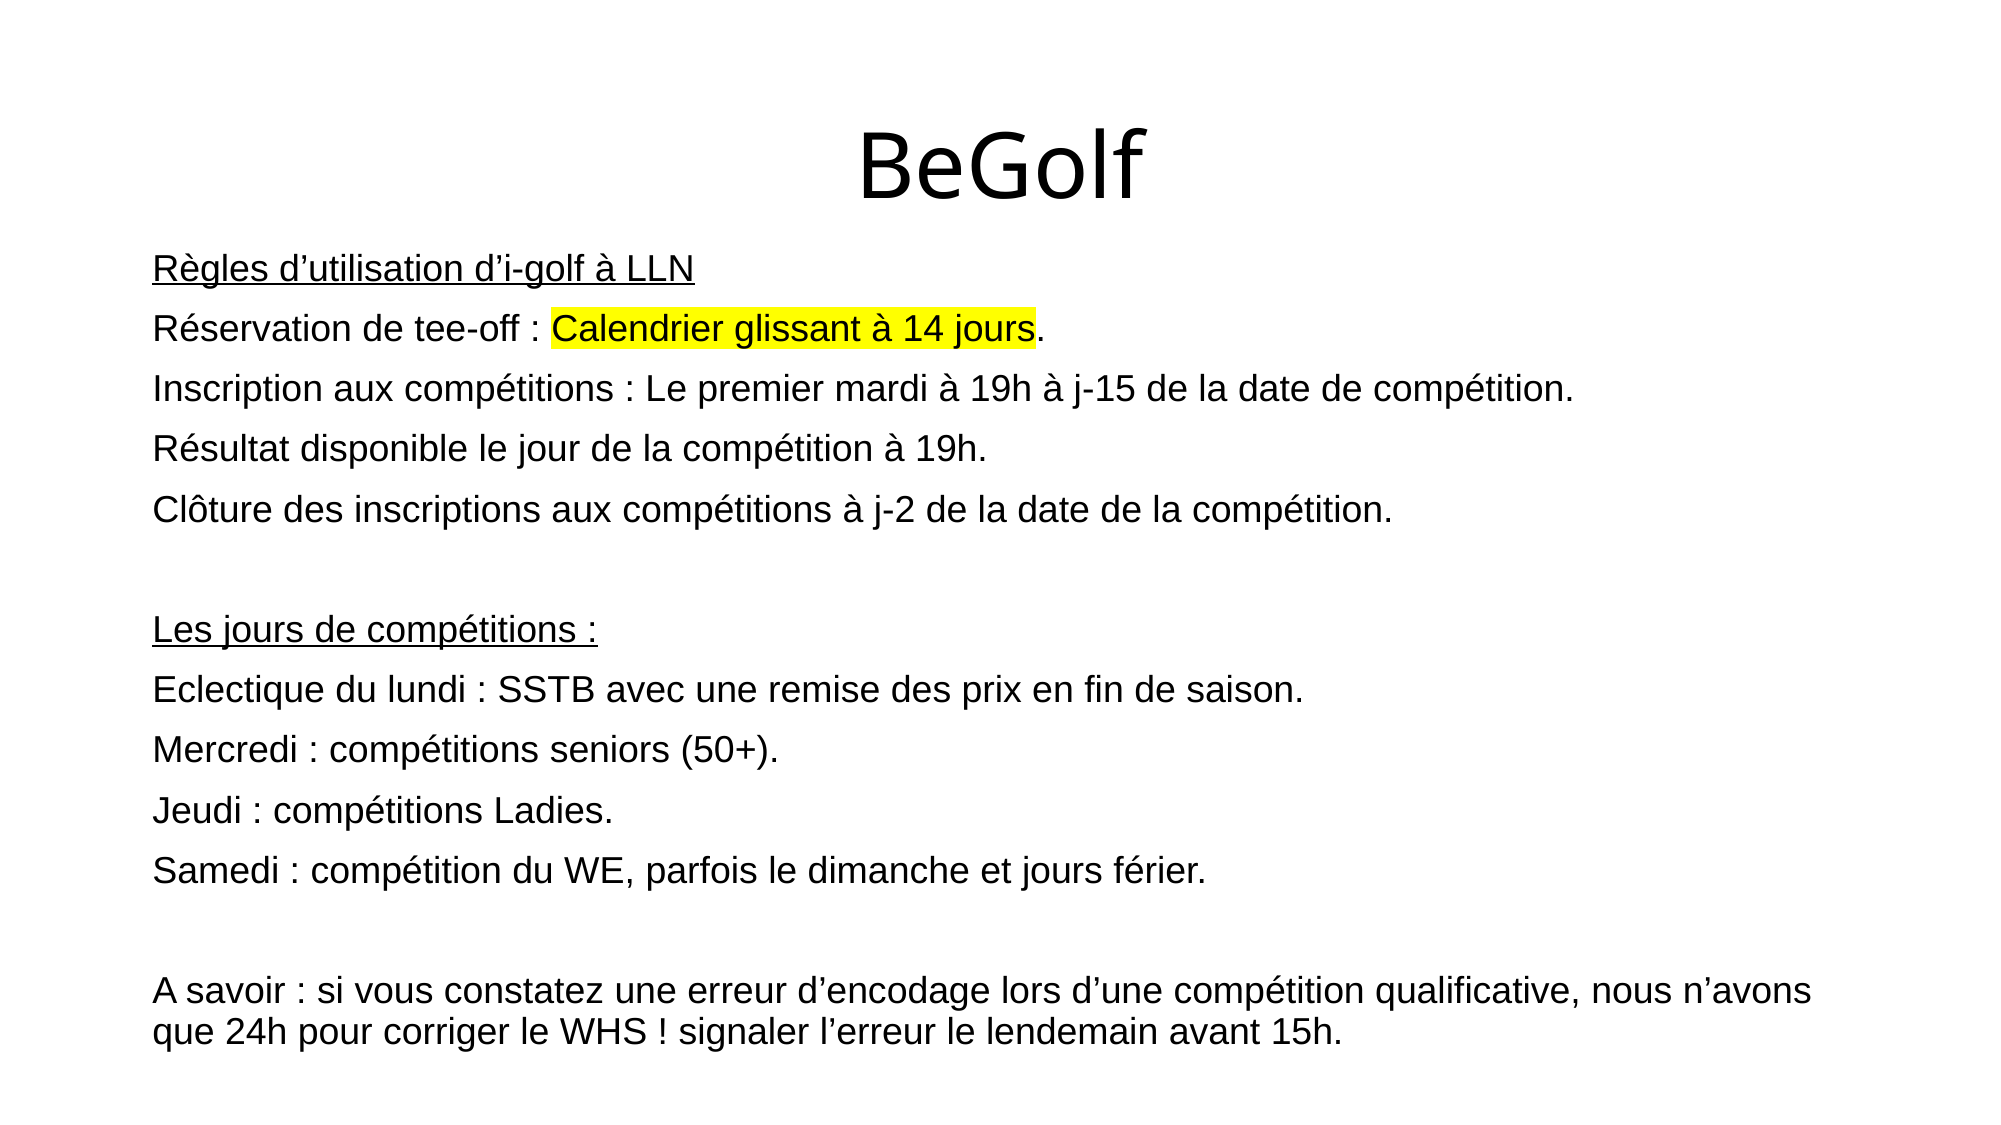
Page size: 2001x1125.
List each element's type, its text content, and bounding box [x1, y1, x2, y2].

title BeGolf [137, 59, 1863, 241]
list Règles d’utilisation d’i-golf à LLN Réservation de tee-off : Calendrier glissant à 14 jours. Inscription aux compétitions : Le premier mardi à 19h à j-15 de la date de compétition. Résultat disponible le jour de la compétition à 19h. Clôture des inscriptions aux compétitions à j-2 de la date de la compétition. Les jours de compétitions : Eclectique du lundi : SSTB avec une remise des prix en fin de saison. Mercredi : compétitions seniors (50+). Jeudi : compétitions Ladies. Samedi : compétition du WE, parfois le dimanche et jours férier. A savoir : si vous constatez une erreur d’encodage lors d’une compétition qualificative, nous n’avons que 24h pour corriger le WHS ! signaler l’erreur le lendemain avant 15h. [137, 241, 1892, 1066]
